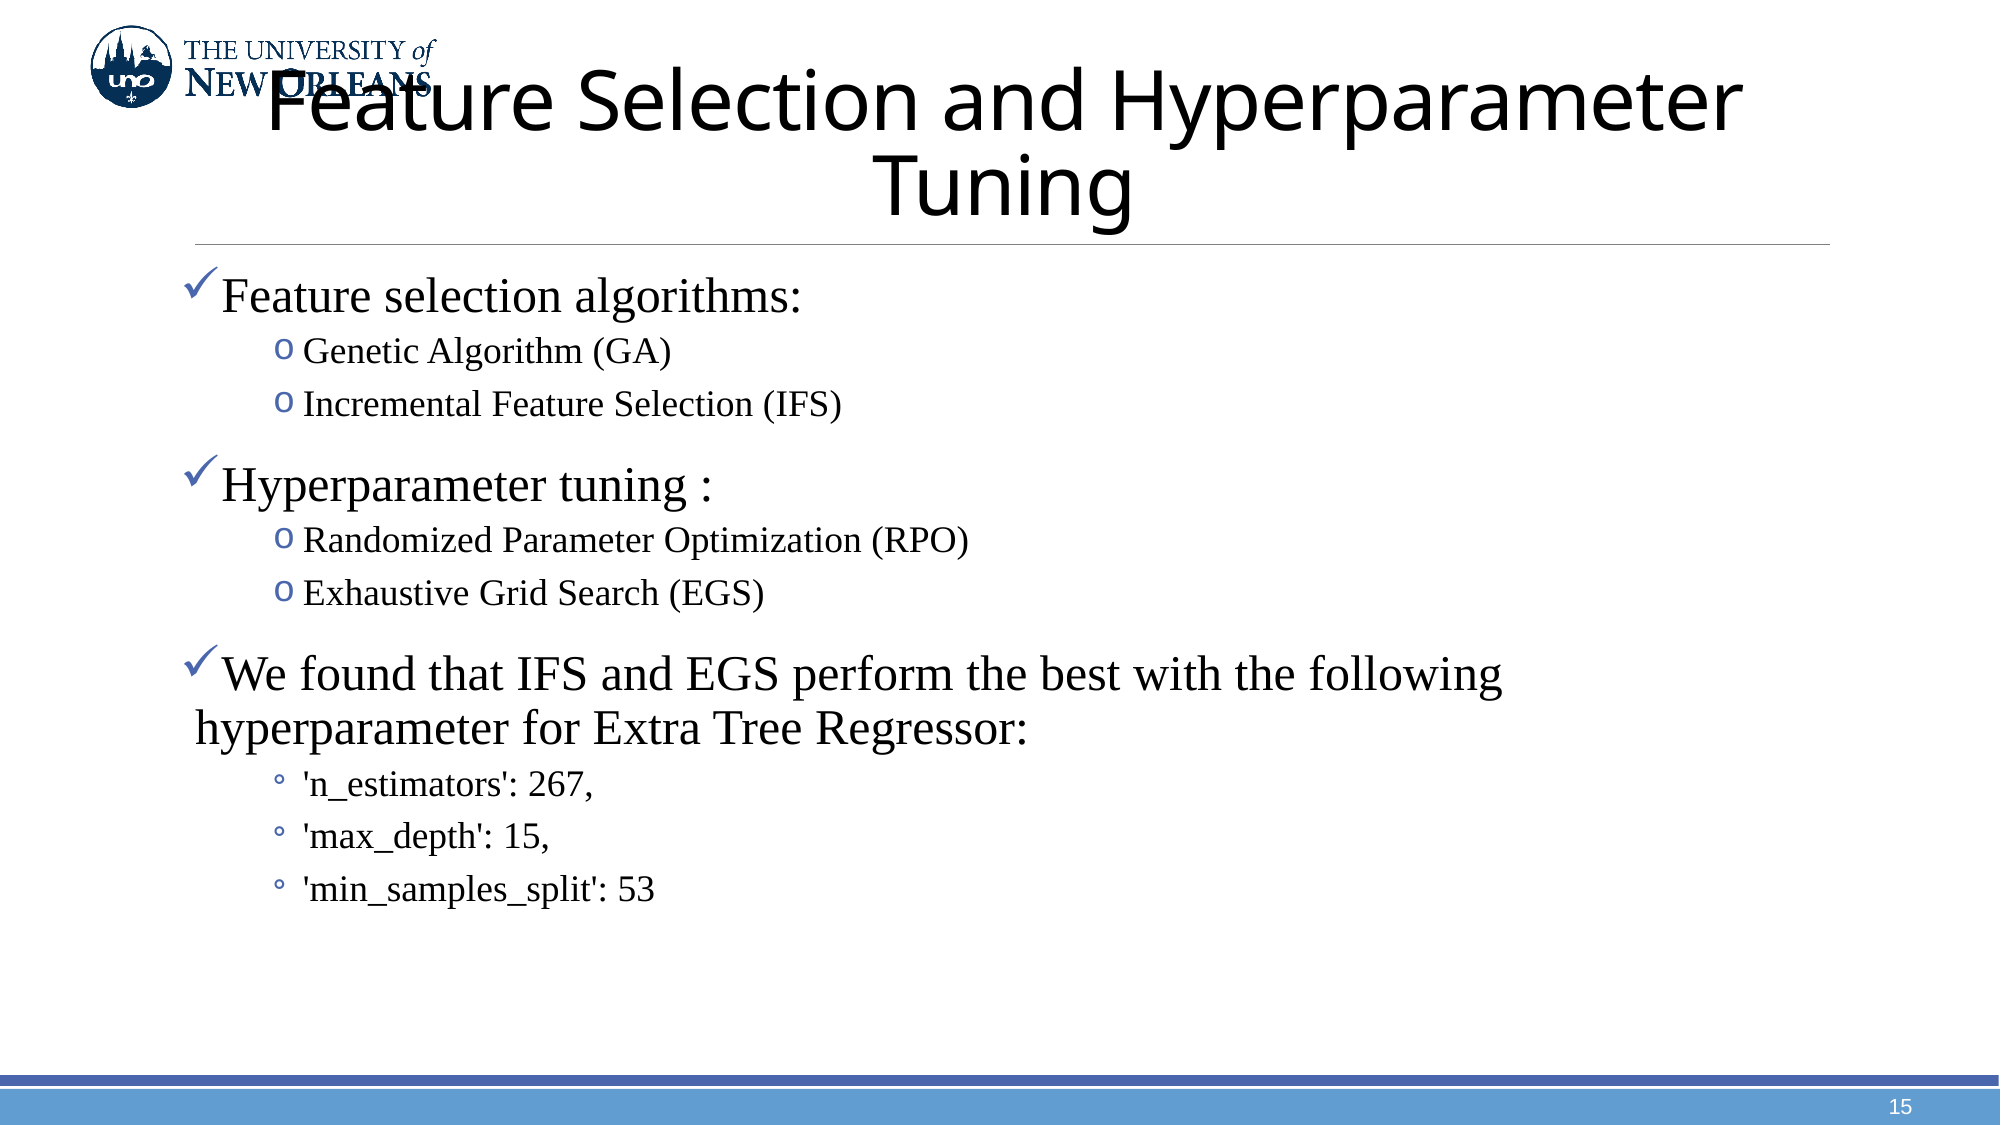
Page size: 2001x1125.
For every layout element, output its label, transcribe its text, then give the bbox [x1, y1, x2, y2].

title Feature Selection and Hyperparameter Tuning [180, 47, 1830, 240]
list Feature selection algorithms: Genetic Algorithm (GA) Incremental Feature Selection (IFS) Hyperparameter tuning : Randomized Parameter Optimization (RPO) Exhaustive Grid Search (EGS) We found that IFS and EGS perform the best with the following hyperparameter for Extra Tree Regressor: 'n_estimators': 267, 'max_depth': 15, 'min_samples_split': 53 [180, 261, 1830, 1026]
picture [86, 16, 440, 114]
slide_number 15 [1712, 1075, 1928, 1125]
